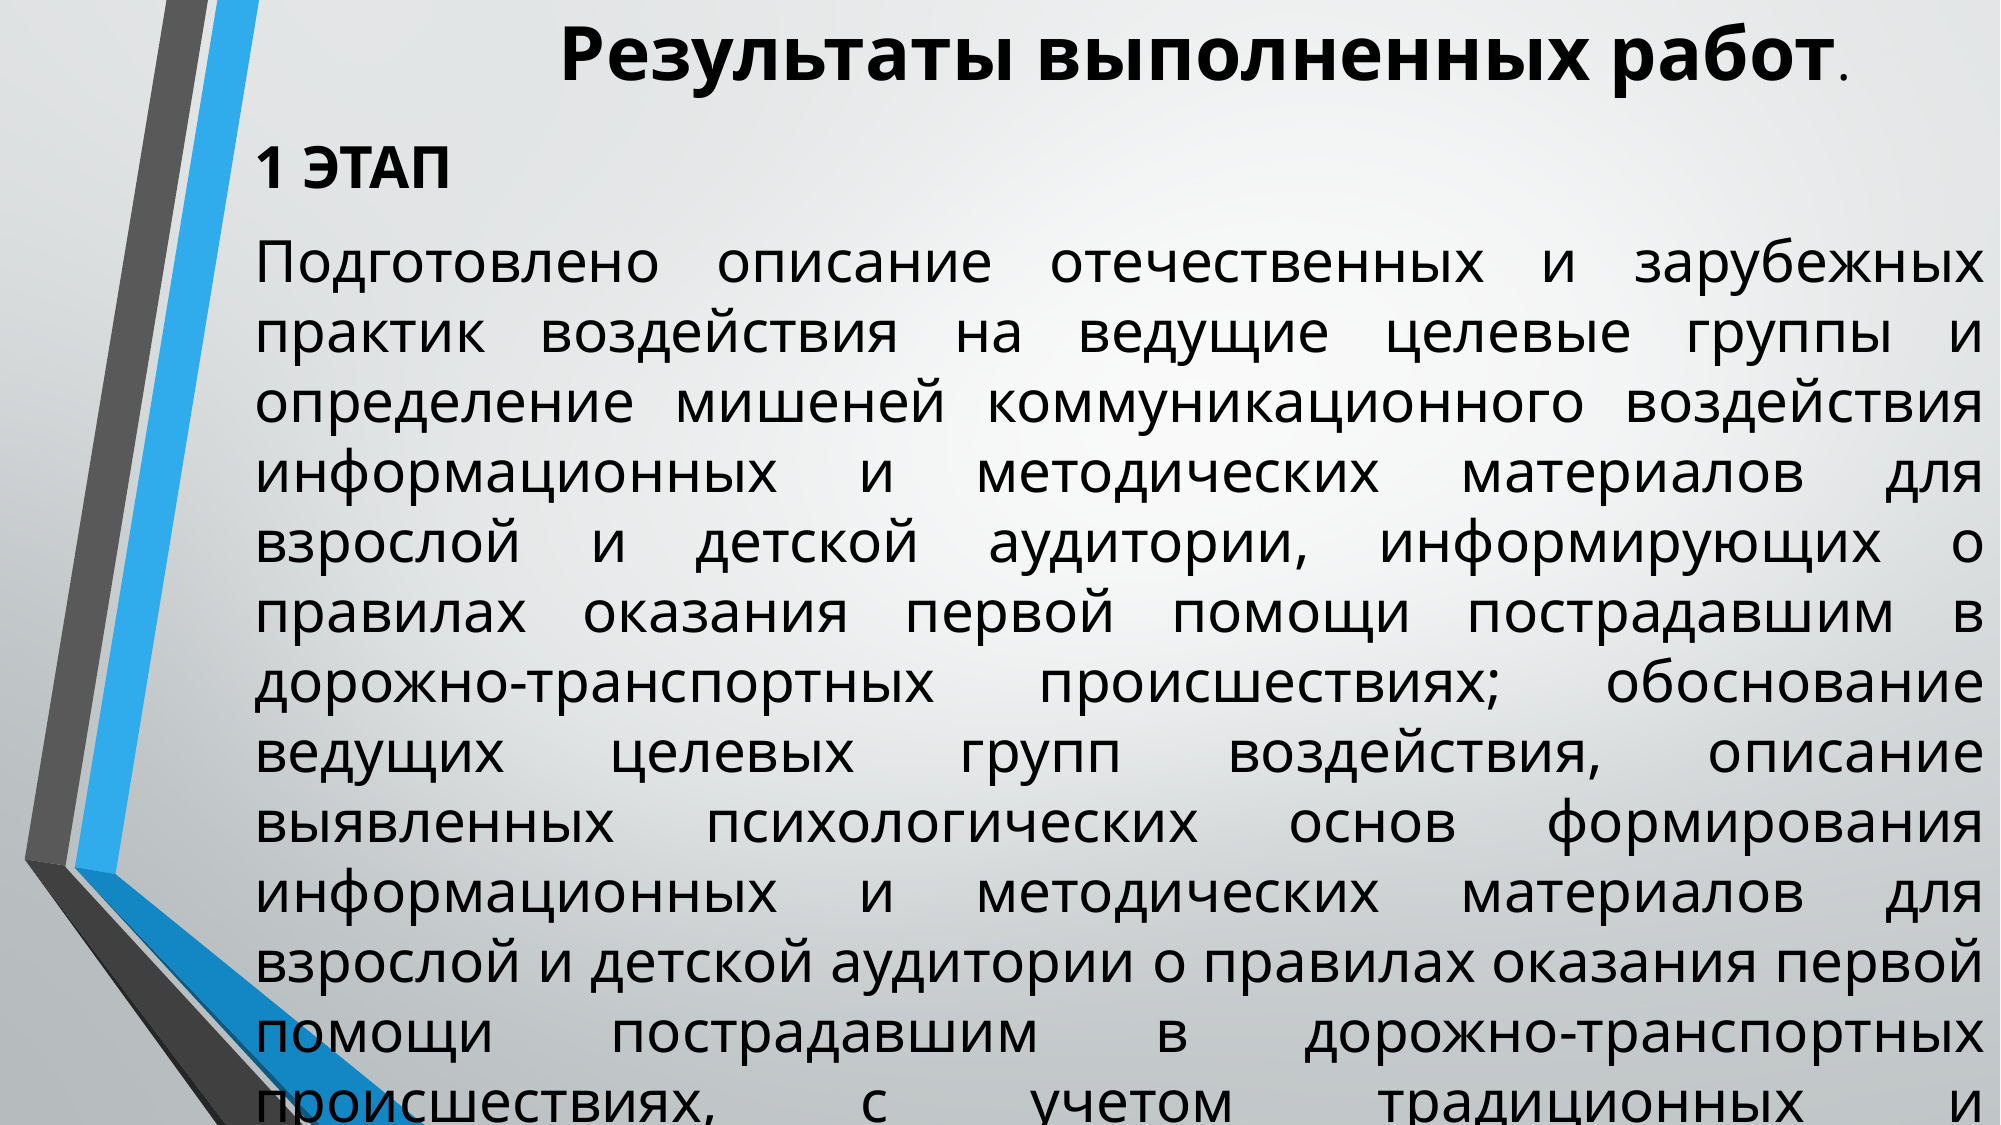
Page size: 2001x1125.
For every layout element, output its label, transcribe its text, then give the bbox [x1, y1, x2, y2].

title Результаты выполненных работ. [443, 0, 1866, 103]
list 1 ЭТАП Подготовлено описание отечественных и зарубежных практик воздействия на ведущие целевые группы и определение мишеней коммуникационного воздействия информационных и методических материалов для взрослой и детской аудитории, информирующих о правилах оказания первой помощи пострадавшим в дорожно-транспортных происшествиях; обоснование ведущих целевых групп воздействия, описание выявленных психологических основ формирования информационных и методических материалов для взрослой и детской аудитории о правилах оказания первой помощи пострадавшим в дорожно-транспортных происшествиях, с учетом традиционных и нетрадиционных психологических методов [239, 122, 2000, 1084]
